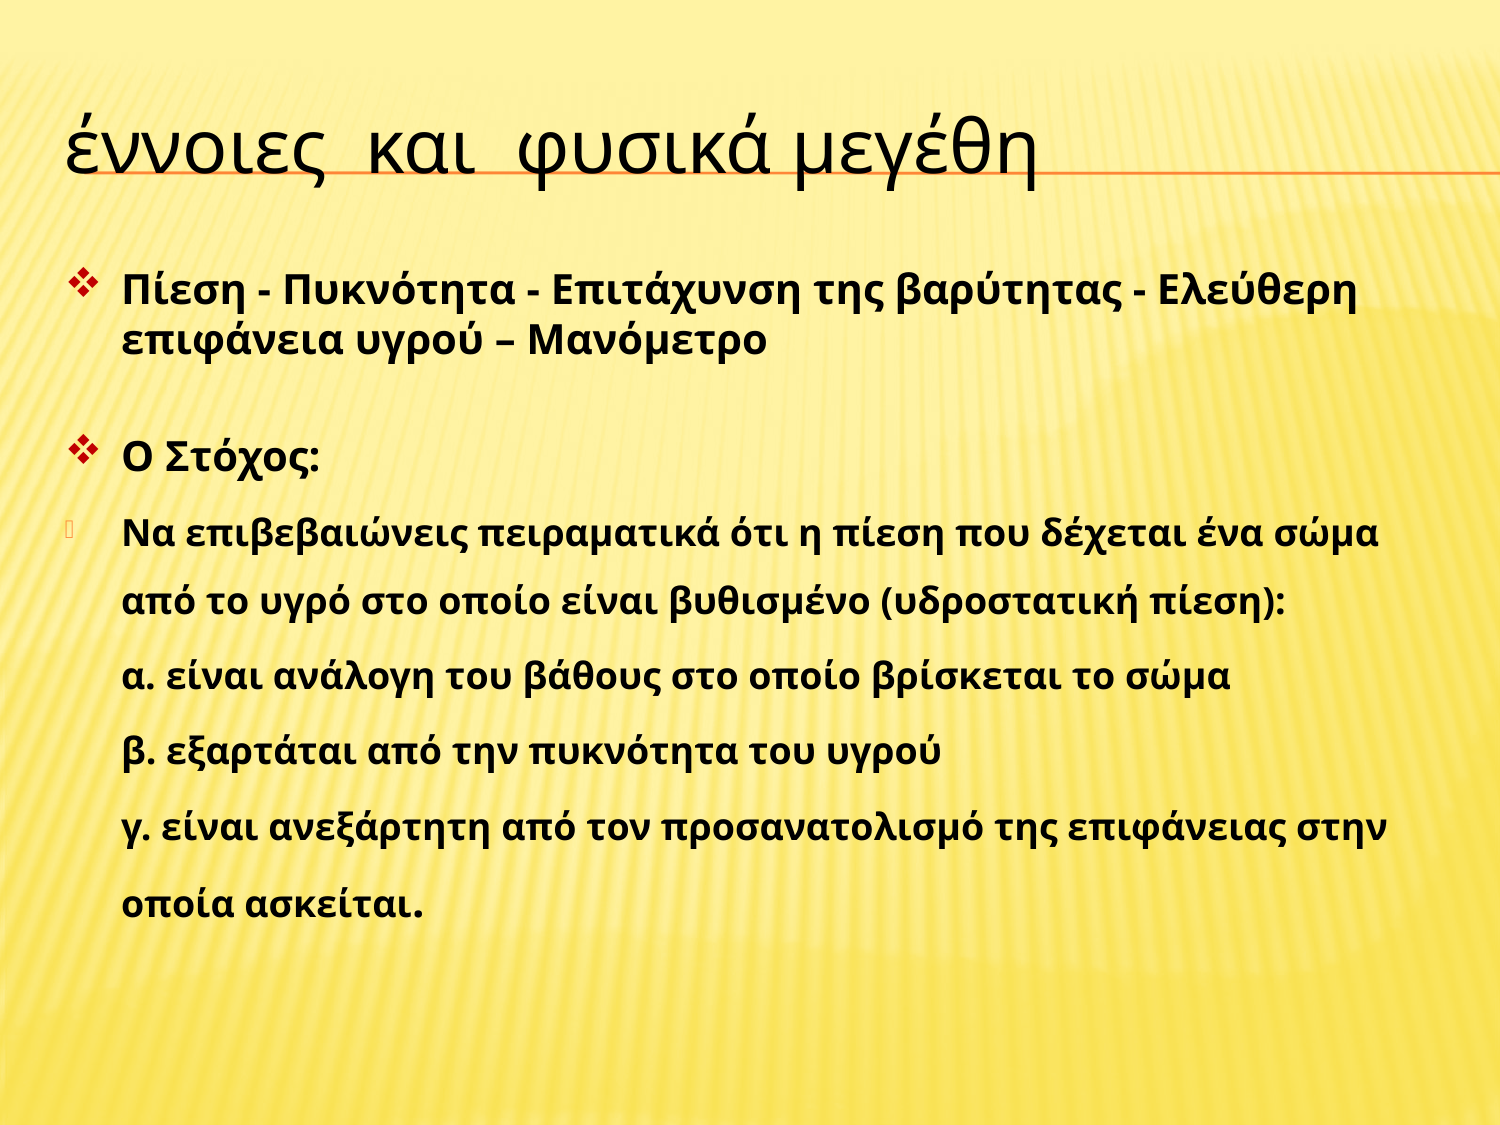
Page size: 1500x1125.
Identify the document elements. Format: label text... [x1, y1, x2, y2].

title έννοιες και φυσικά μεγέθη [50, 75, 1475, 213]
list Πίεση - Πυκνότητα - Επιτάχυνση της βαρύτητας - Ελεύθερη επιφάνεια υγρού – Μανόμετρο Ο Στόχος: Να επιβεβαιώνεις πειραματικά ότι η πίεση που δέχεται ένα σώμα από το υγρό στο οποίο είναι βυθισμένο (υδροστατική πίεση): α. είναι ανάλογη του βάθους στο οποίο βρίσκεται το σώμα β. εξαρτάται από την πυκνότητα του υγρού γ. είναι ανεξάρτητη από τον προσανατολισμό της επιφάνειας στην οποία ασκείται. [50, 254, 1475, 976]
